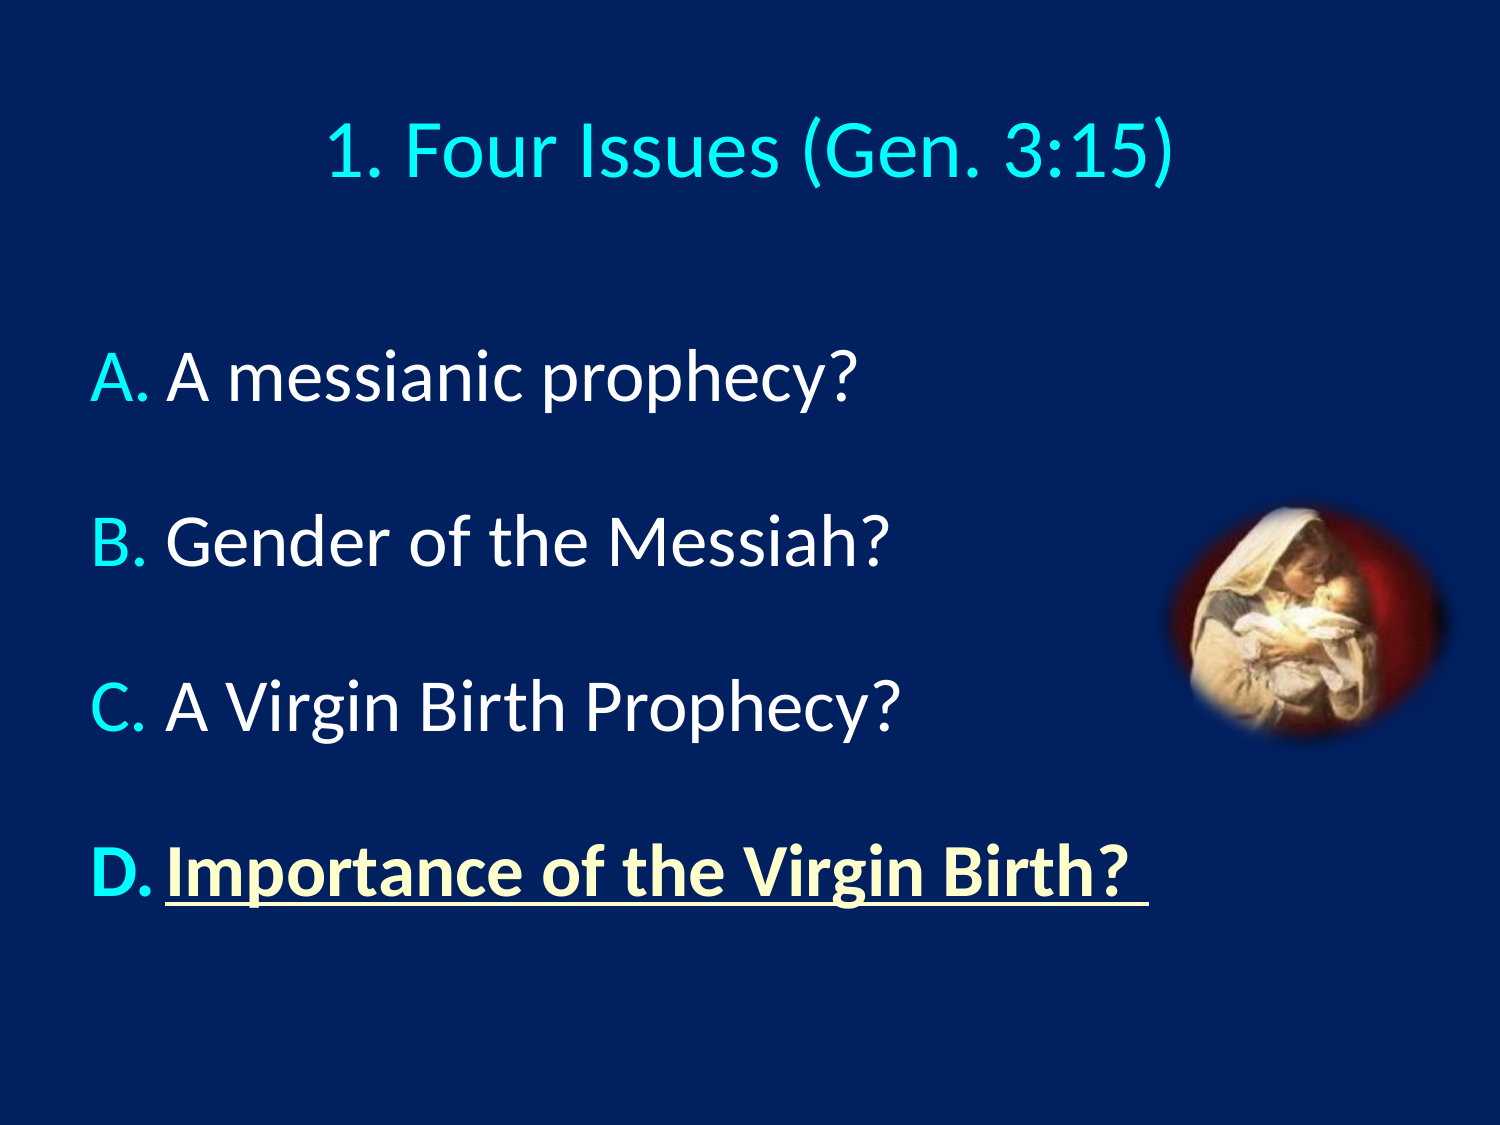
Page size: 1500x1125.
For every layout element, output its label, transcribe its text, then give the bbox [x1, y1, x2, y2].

title 1. Four Issues (Gen. 3:15) [0, 50, 1500, 238]
picture [1147, 487, 1467, 758]
list A messianic prophecy? Gender of the Messiah? A Virgin Birth Prophecy? Importance of the Virgin Birth? [74, 318, 1213, 995]
